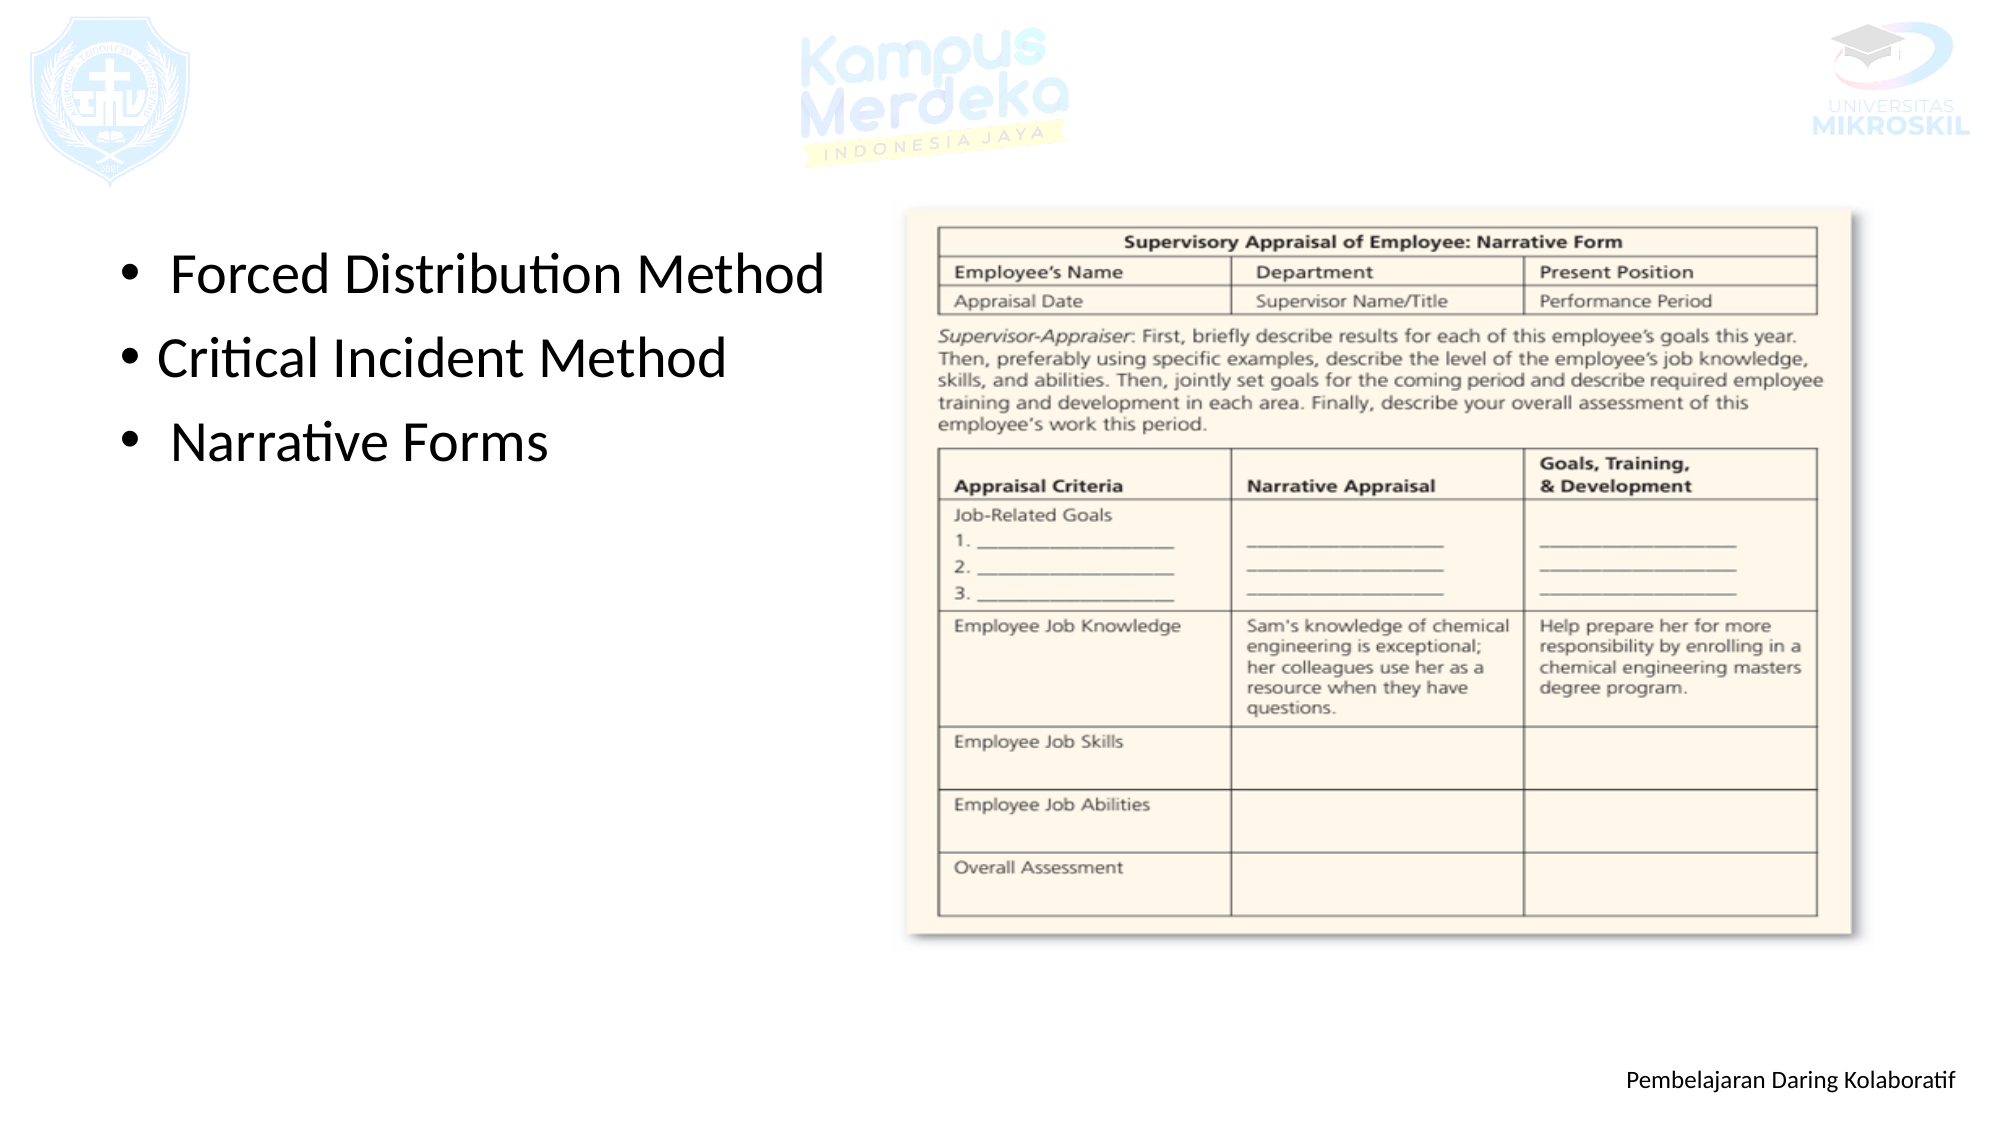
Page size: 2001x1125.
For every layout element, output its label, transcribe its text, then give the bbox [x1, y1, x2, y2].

picture [879, 190, 1875, 954]
list Forced Distribution Method Critical Incident Method Narrative Forms [104, 235, 879, 526]
